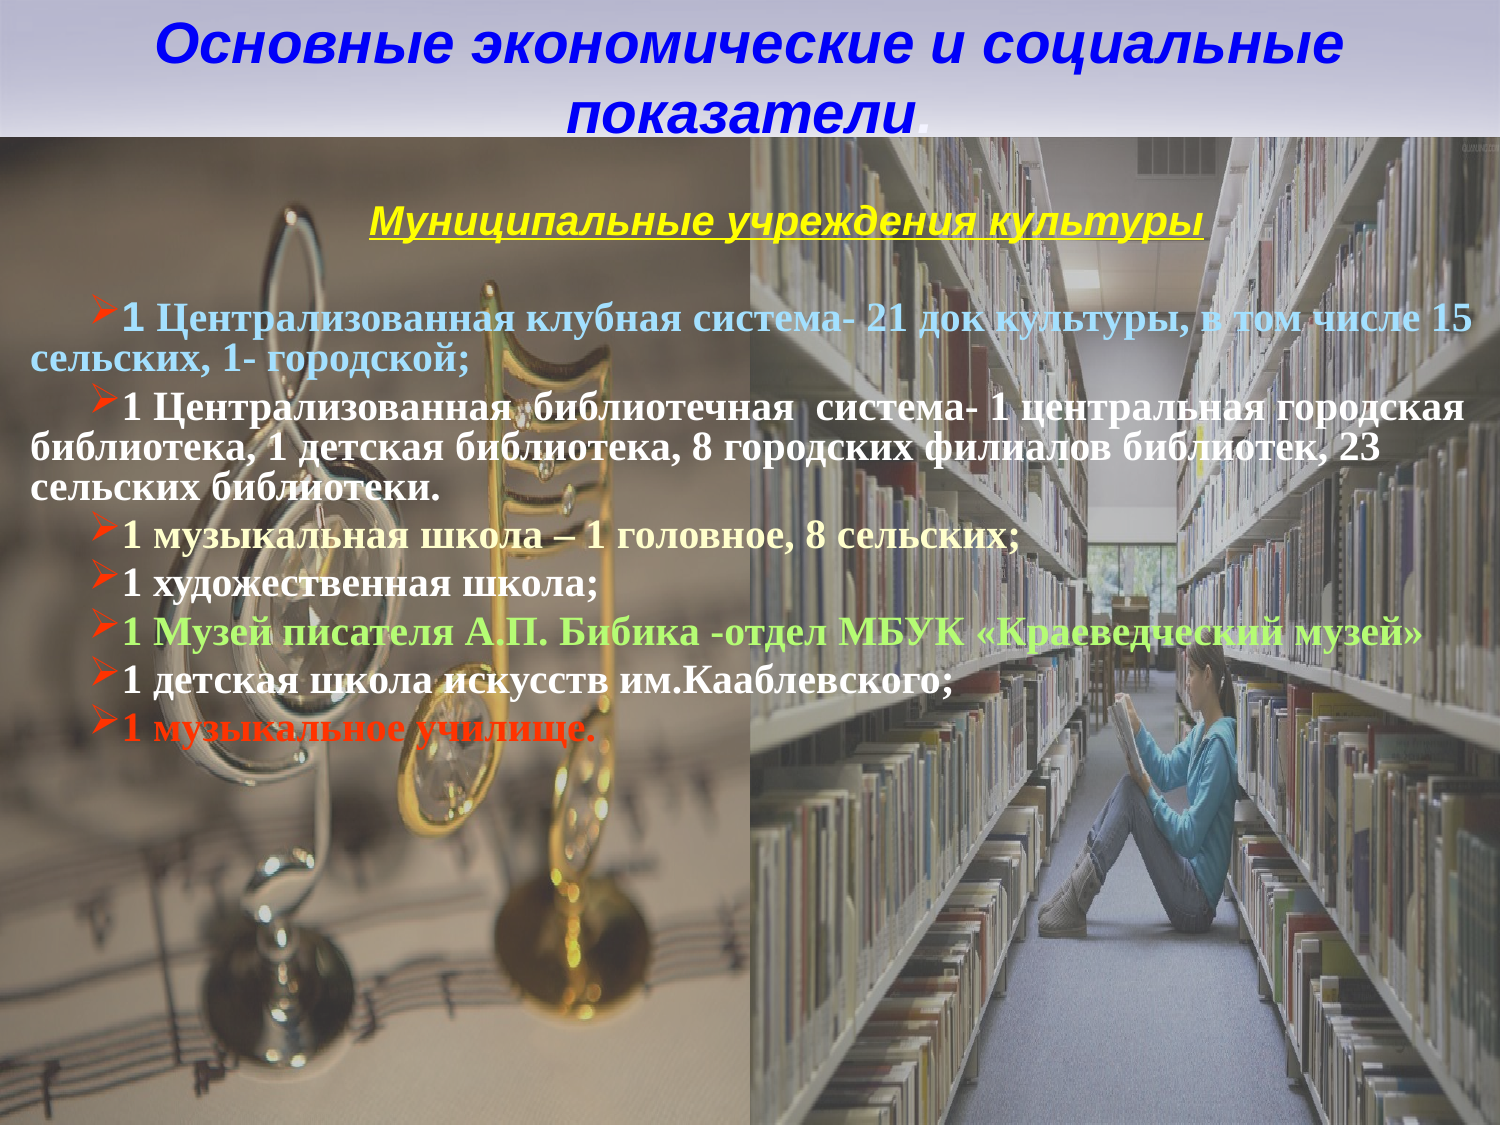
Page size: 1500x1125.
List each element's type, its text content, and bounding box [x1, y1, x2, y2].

picture [0, 137, 1500, 1125]
title Основные экономические и социальные показатели. [0, 12, 1500, 136]
